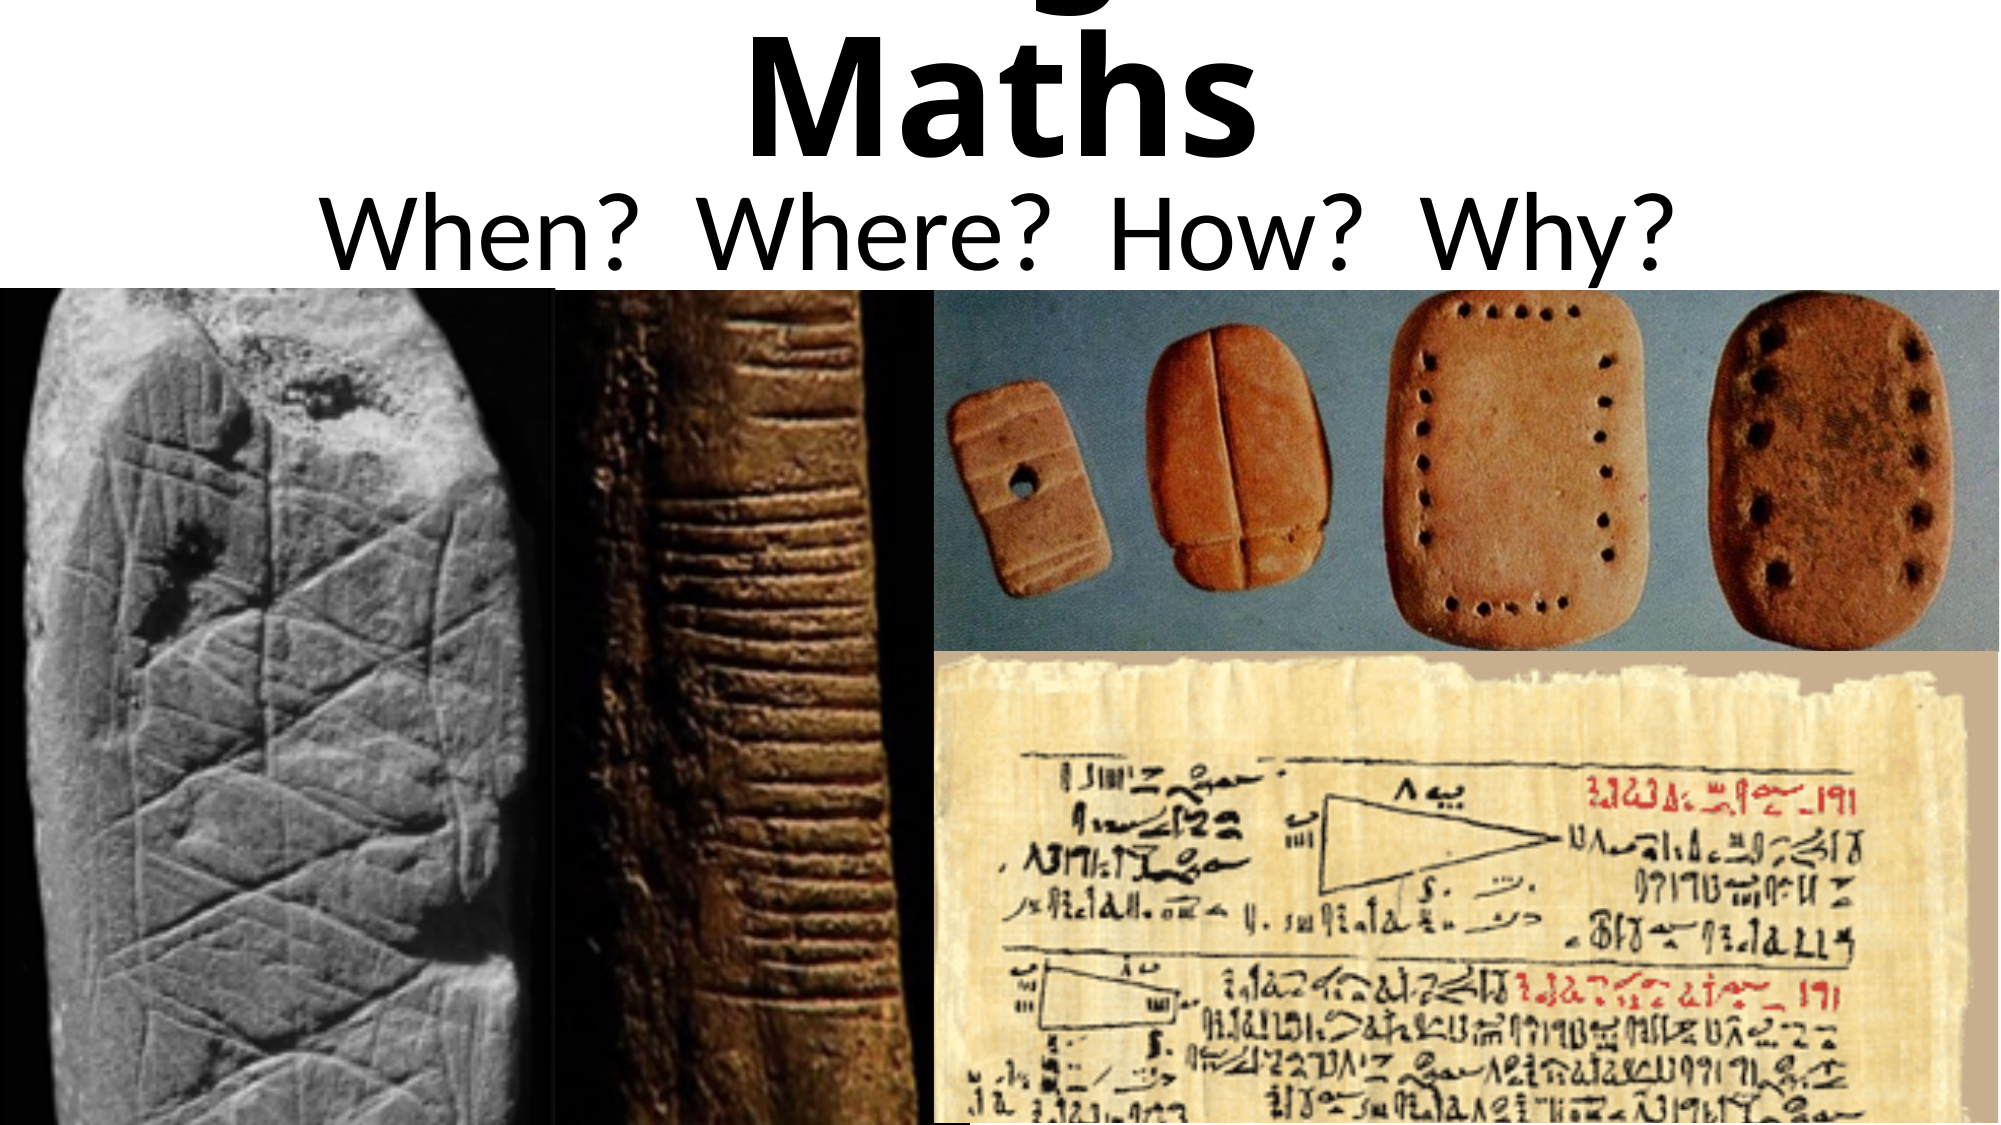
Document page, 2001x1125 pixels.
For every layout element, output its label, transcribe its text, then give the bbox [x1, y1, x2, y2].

title The Origins of Maths [181, 33, 1819, 200]
subtitle When? Where? How? Why? [249, 166, 1750, 290]
picture [0, 288, 2000, 1125]
